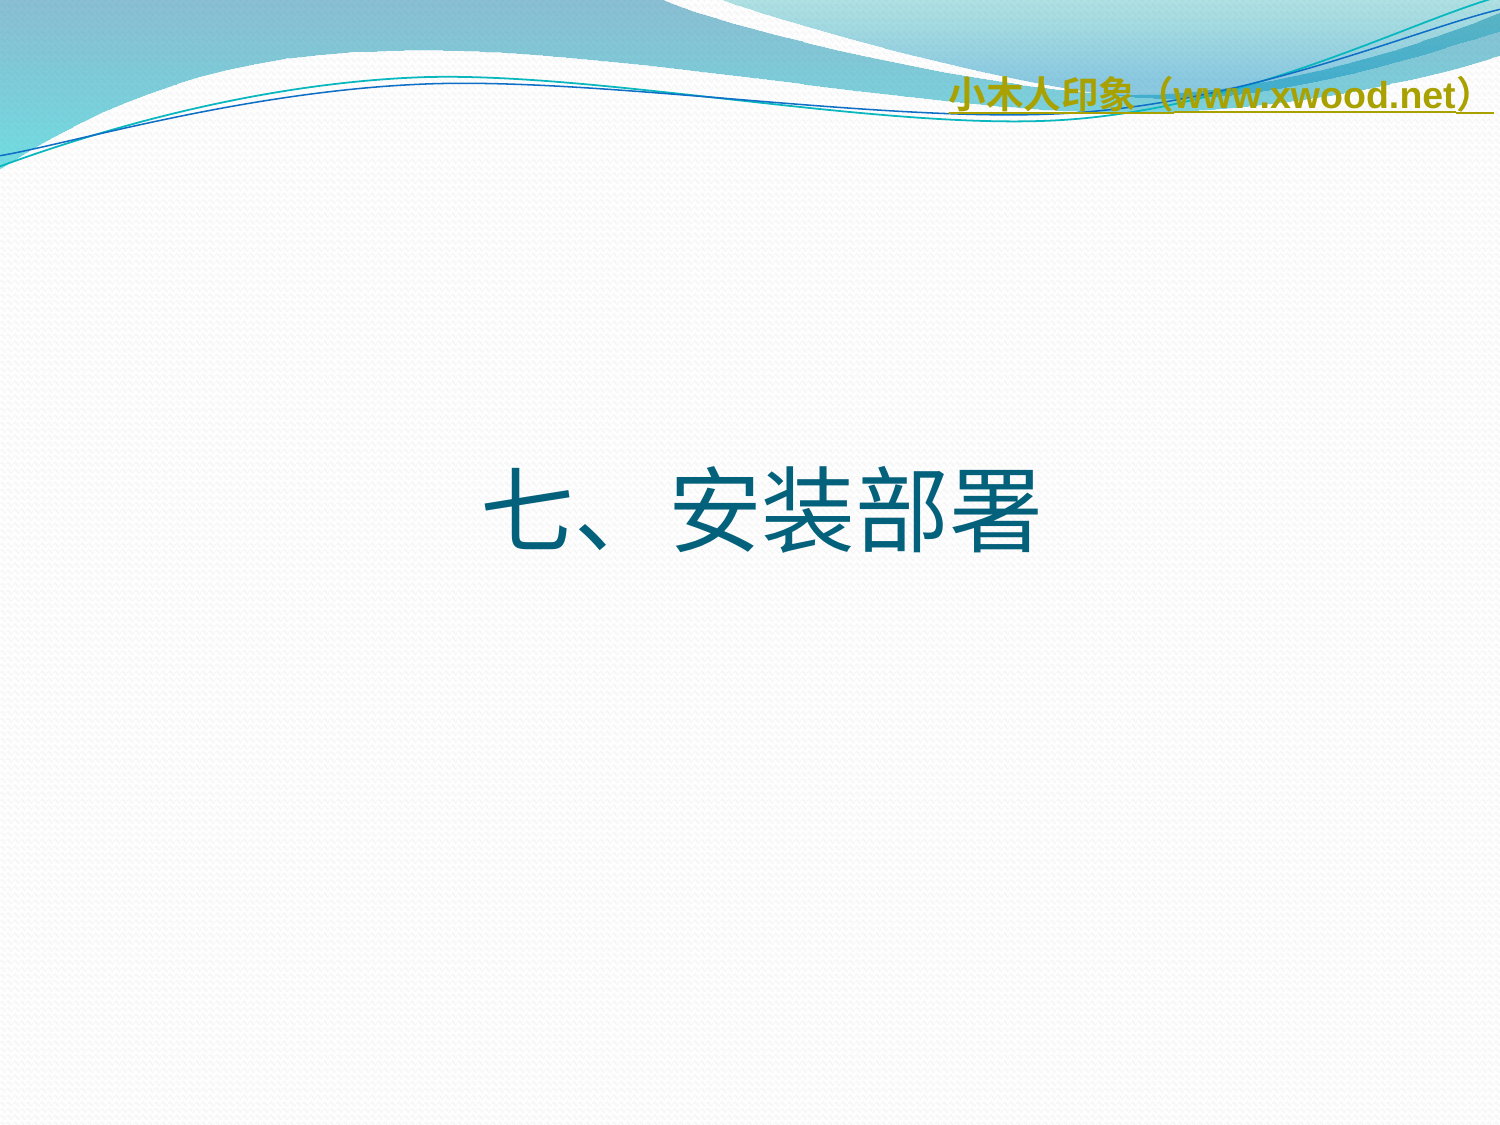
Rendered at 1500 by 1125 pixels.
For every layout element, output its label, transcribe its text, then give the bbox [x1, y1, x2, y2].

text_box 七、安装部署 [112, 444, 1412, 672]
